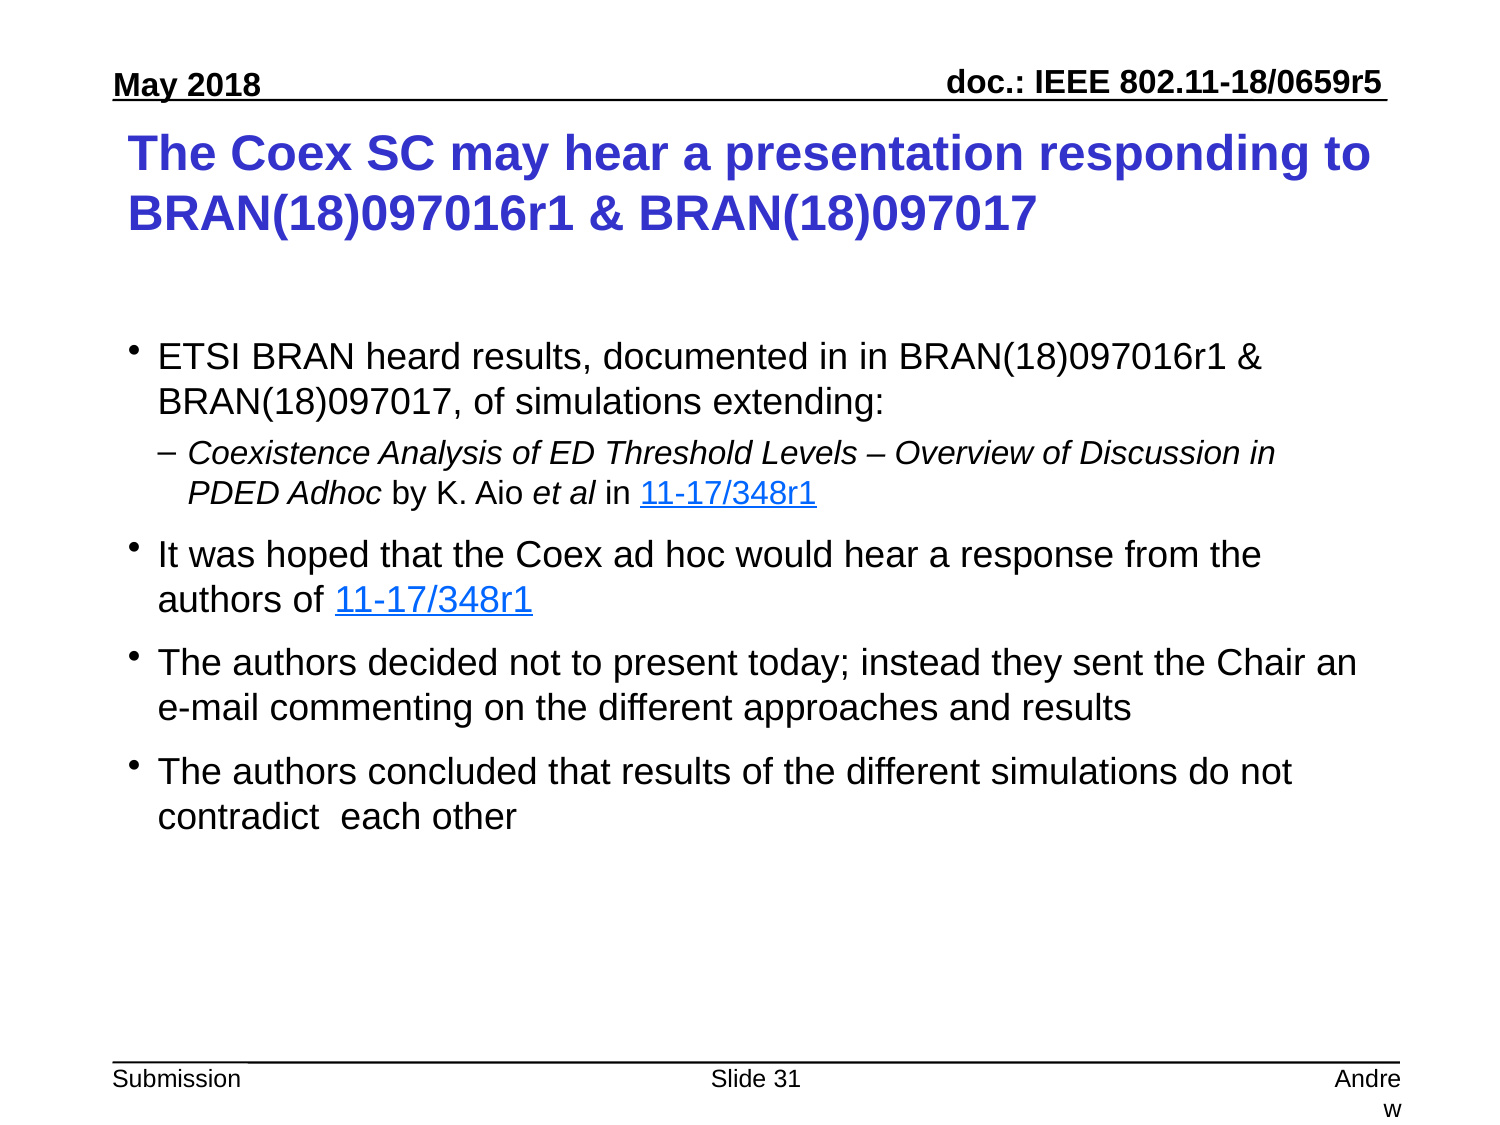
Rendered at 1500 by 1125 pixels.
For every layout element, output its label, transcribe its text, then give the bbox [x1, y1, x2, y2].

title The Coex SC may hear a presentation responding to BRAN(18)097016r1 & BRAN(18)097017 [112, 112, 1388, 288]
footer Andrew Myles, Cisco [1320, 1061, 1402, 1093]
list ETSI BRAN heard results, documented in in BRAN(18)097016r1 & BRAN(18)097017, of simulations extending: Coexistence Analysis of ED Threshold Levels – Overview of Discussion in PDED Adhoc by K. Aio et al in 11-17/348r1 It was hoped that the Coex ad hoc would hear a response from the authors of 11-17/348r1 The authors decided not to present today; instead they sent the Chair an e-mail commenting on the different approaches and results The authors concluded that results of the different simulations do not contradict each other [112, 324, 1388, 1000]
slide_number Slide 31 [709, 1061, 803, 1093]
